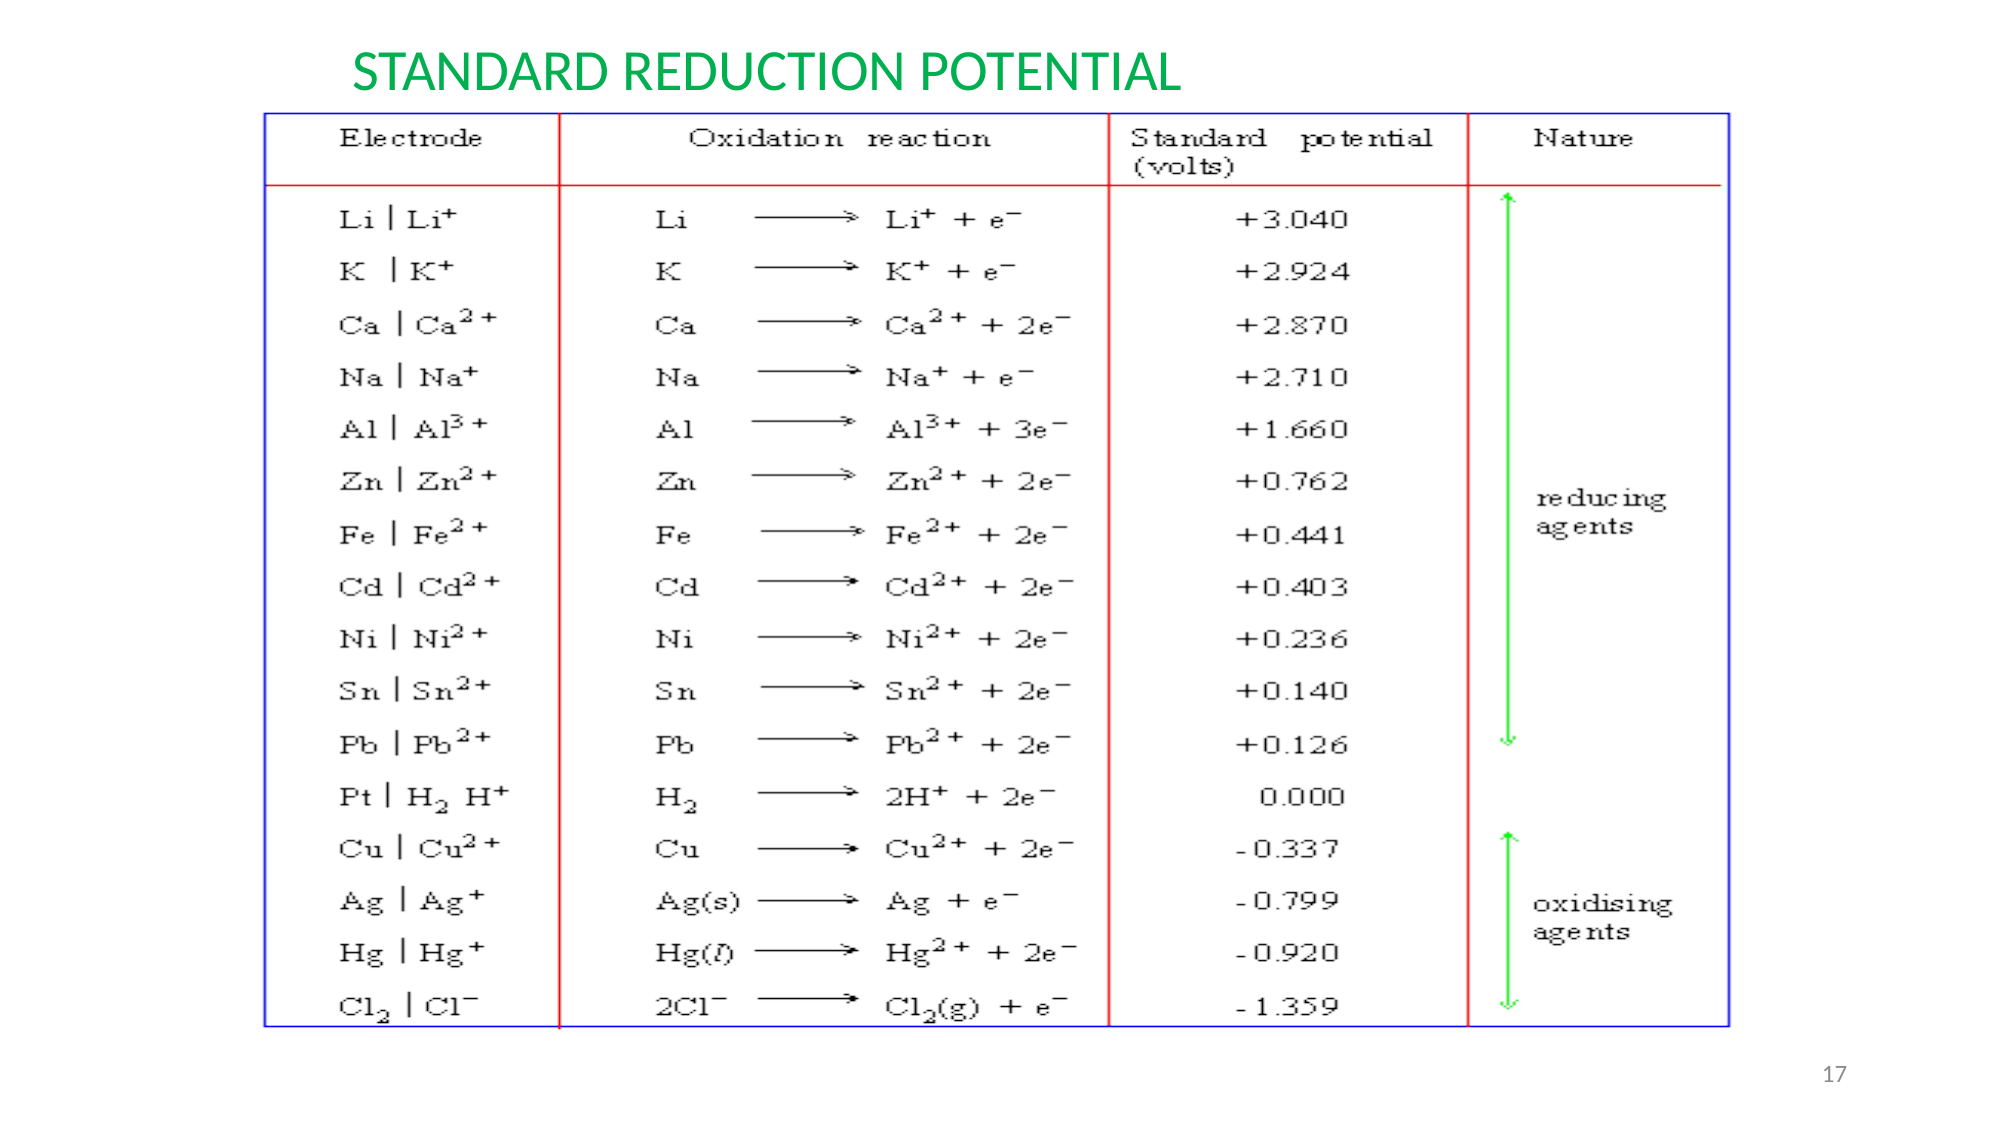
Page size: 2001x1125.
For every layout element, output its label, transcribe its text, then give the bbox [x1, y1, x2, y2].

slide_number 17 [1412, 1042, 1863, 1103]
text_box STANDARD REDUCTION POTENTIAL [337, 24, 1425, 99]
picture [249, 99, 1750, 1038]
